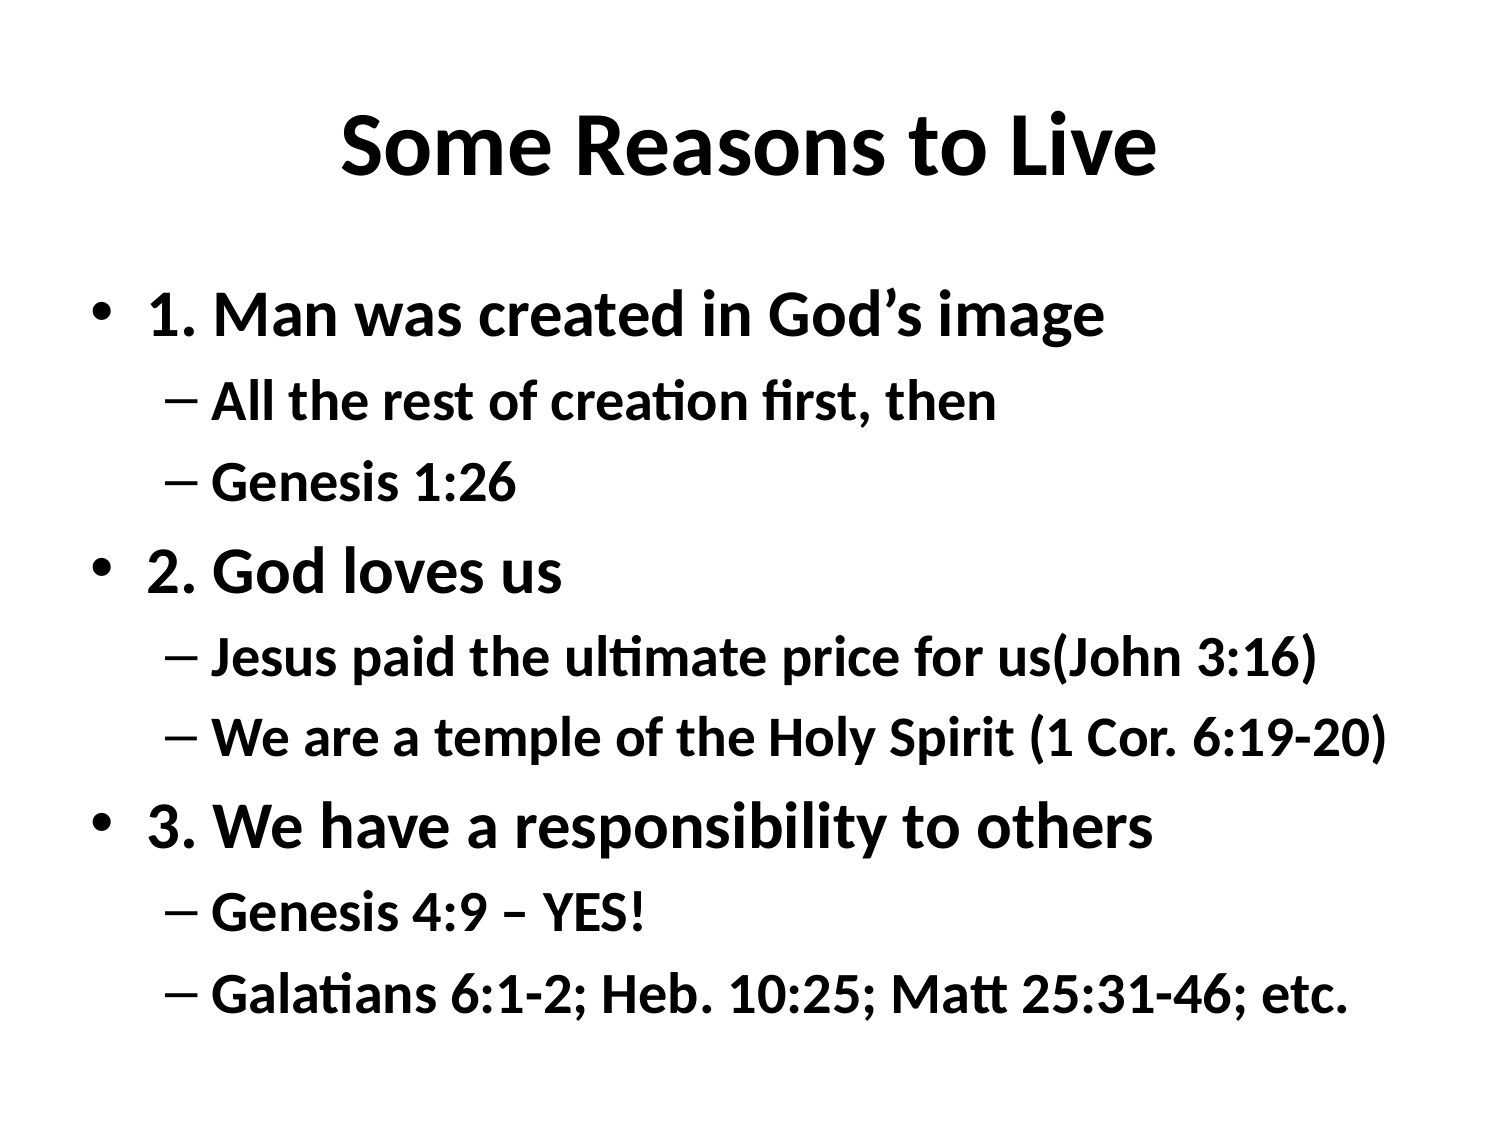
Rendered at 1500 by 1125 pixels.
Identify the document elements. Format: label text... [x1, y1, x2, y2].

title Some Reasons to Live [75, 45, 1425, 233]
list 1. Man was created in God’s image All the rest of creation first, then Genesis 1:26 2. God loves us Jesus paid the ultimate price for us(John 3:16) We are a temple of the Holy Spirit (1 Cor. 6:19-20) 3. We have a responsibility to others Genesis 4:9 – YES! Galatians 6:1-2; Heb. 10:25; Matt 25:31-46; etc. [75, 262, 1425, 1100]
